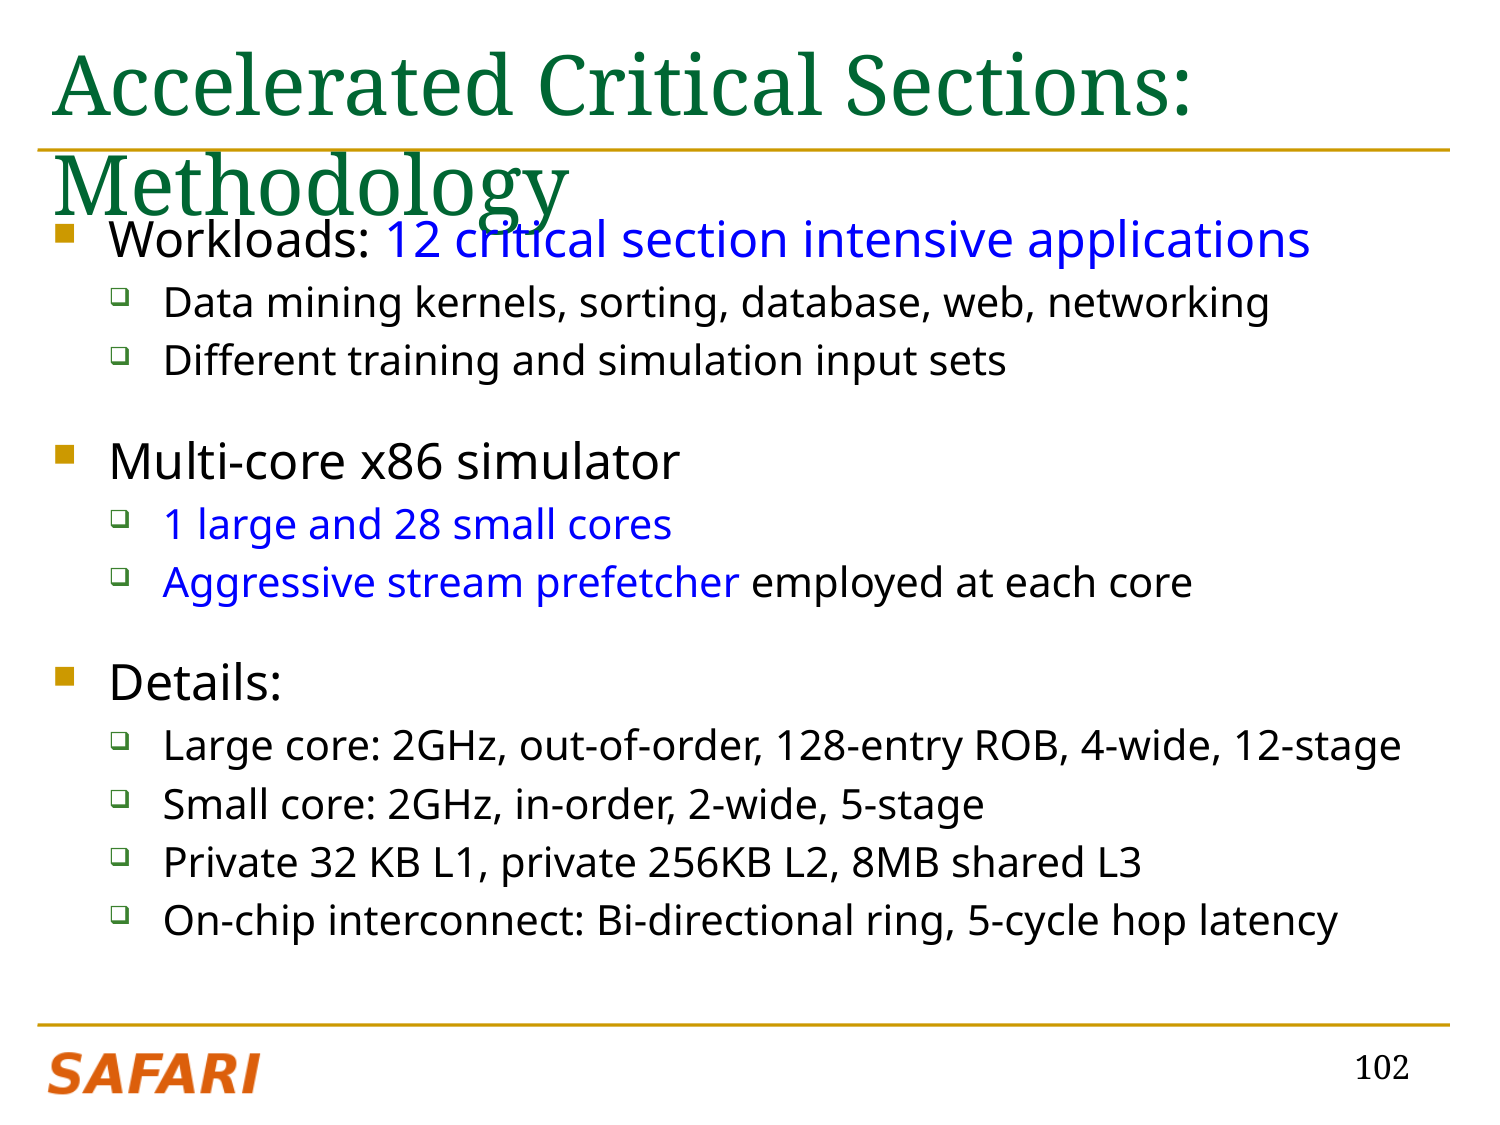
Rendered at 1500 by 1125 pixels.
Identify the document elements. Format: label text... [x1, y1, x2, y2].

title Accelerated Critical Sections: Methodology [37, 24, 1500, 176]
slide_number 102 [1074, 1023, 1426, 1100]
list Workloads: 12 critical section intensive applications Data mining kernels, sorting, database, web, networking Different training and simulation input sets Multi-core x86 simulator 1 large and 28 small cores Aggressive stream prefetcher employed at each core Details: Large core: 2GHz, out-of-order, 128-entry ROB, 4-wide, 12-stage Small core: 2GHz, in-order, 2-wide, 5-stage Private 32 KB L1, private 256KB L2, 8MB shared L3 On-chip interconnect: Bi-directional ring, 5-cycle hop latency [37, 199, 1451, 1026]
picture [46, 1042, 268, 1107]
